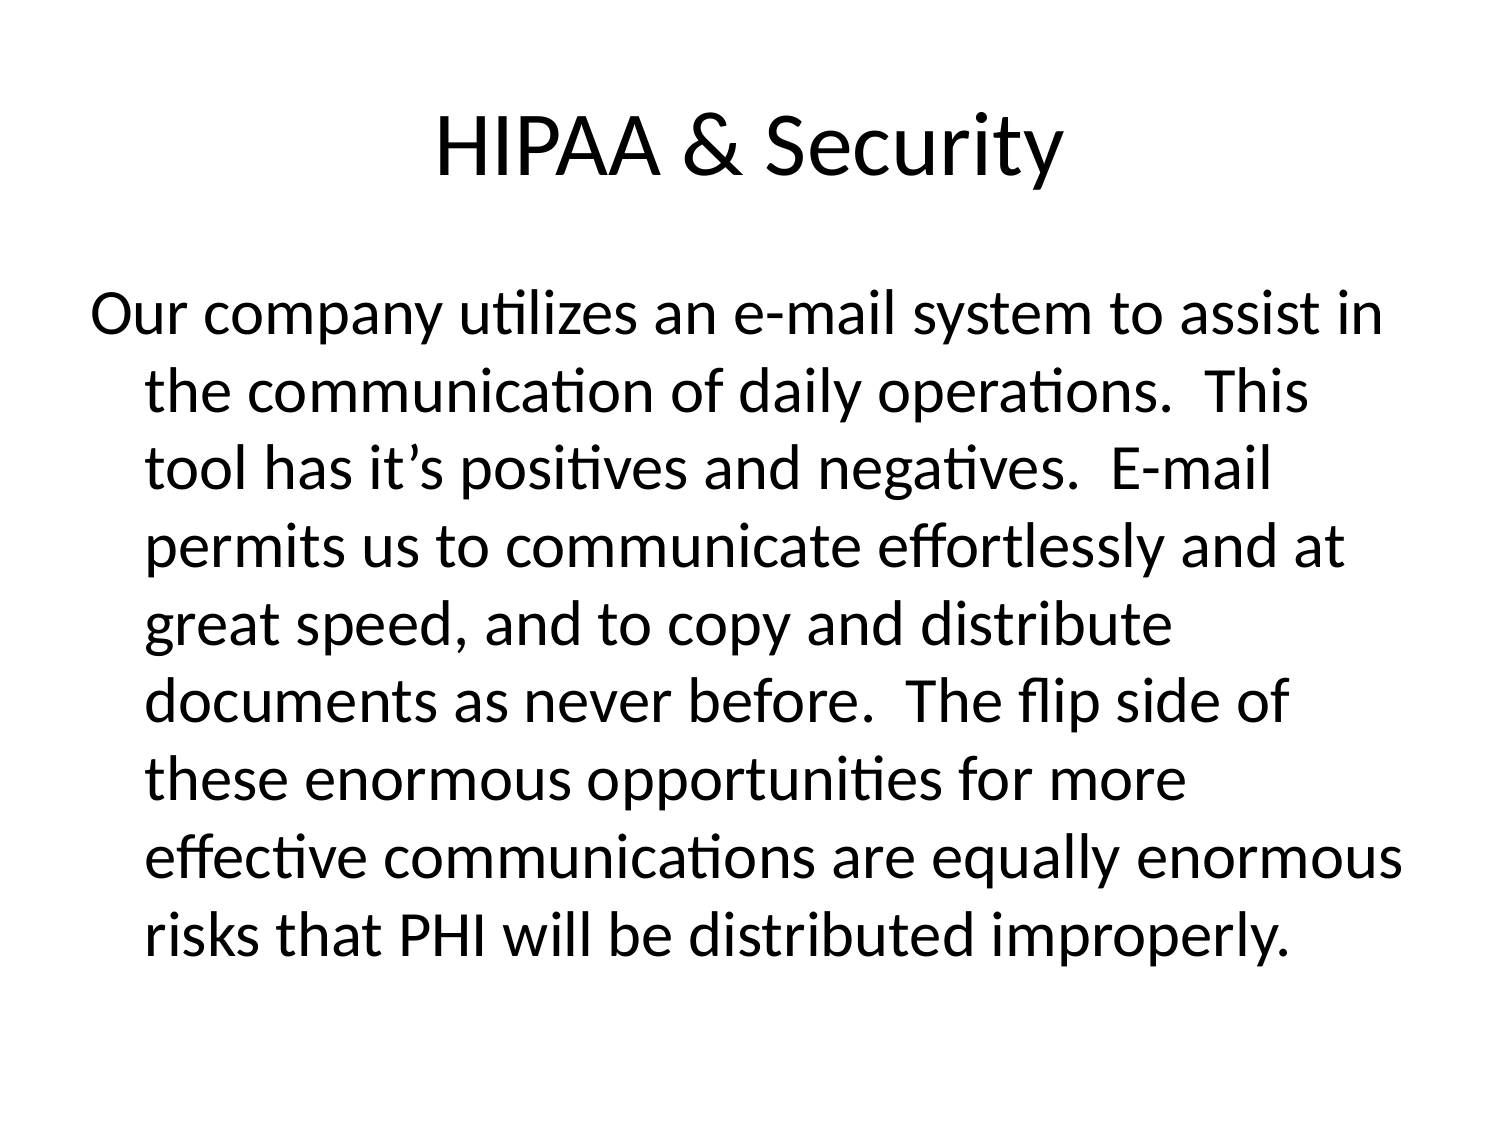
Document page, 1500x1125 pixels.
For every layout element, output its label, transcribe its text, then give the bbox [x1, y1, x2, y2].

list Our company utilizes an e-mail system to assist in the communication of daily operations. This tool has it’s positives and negatives. E-mail permits us to communicate effortlessly and at great speed, and to copy and distribute documents as never before. The flip side of these enormous opportunities for more effective communications are equally enormous risks that PHI will be distributed improperly. [75, 262, 1425, 1005]
title HIPAA & Security [75, 45, 1425, 233]
